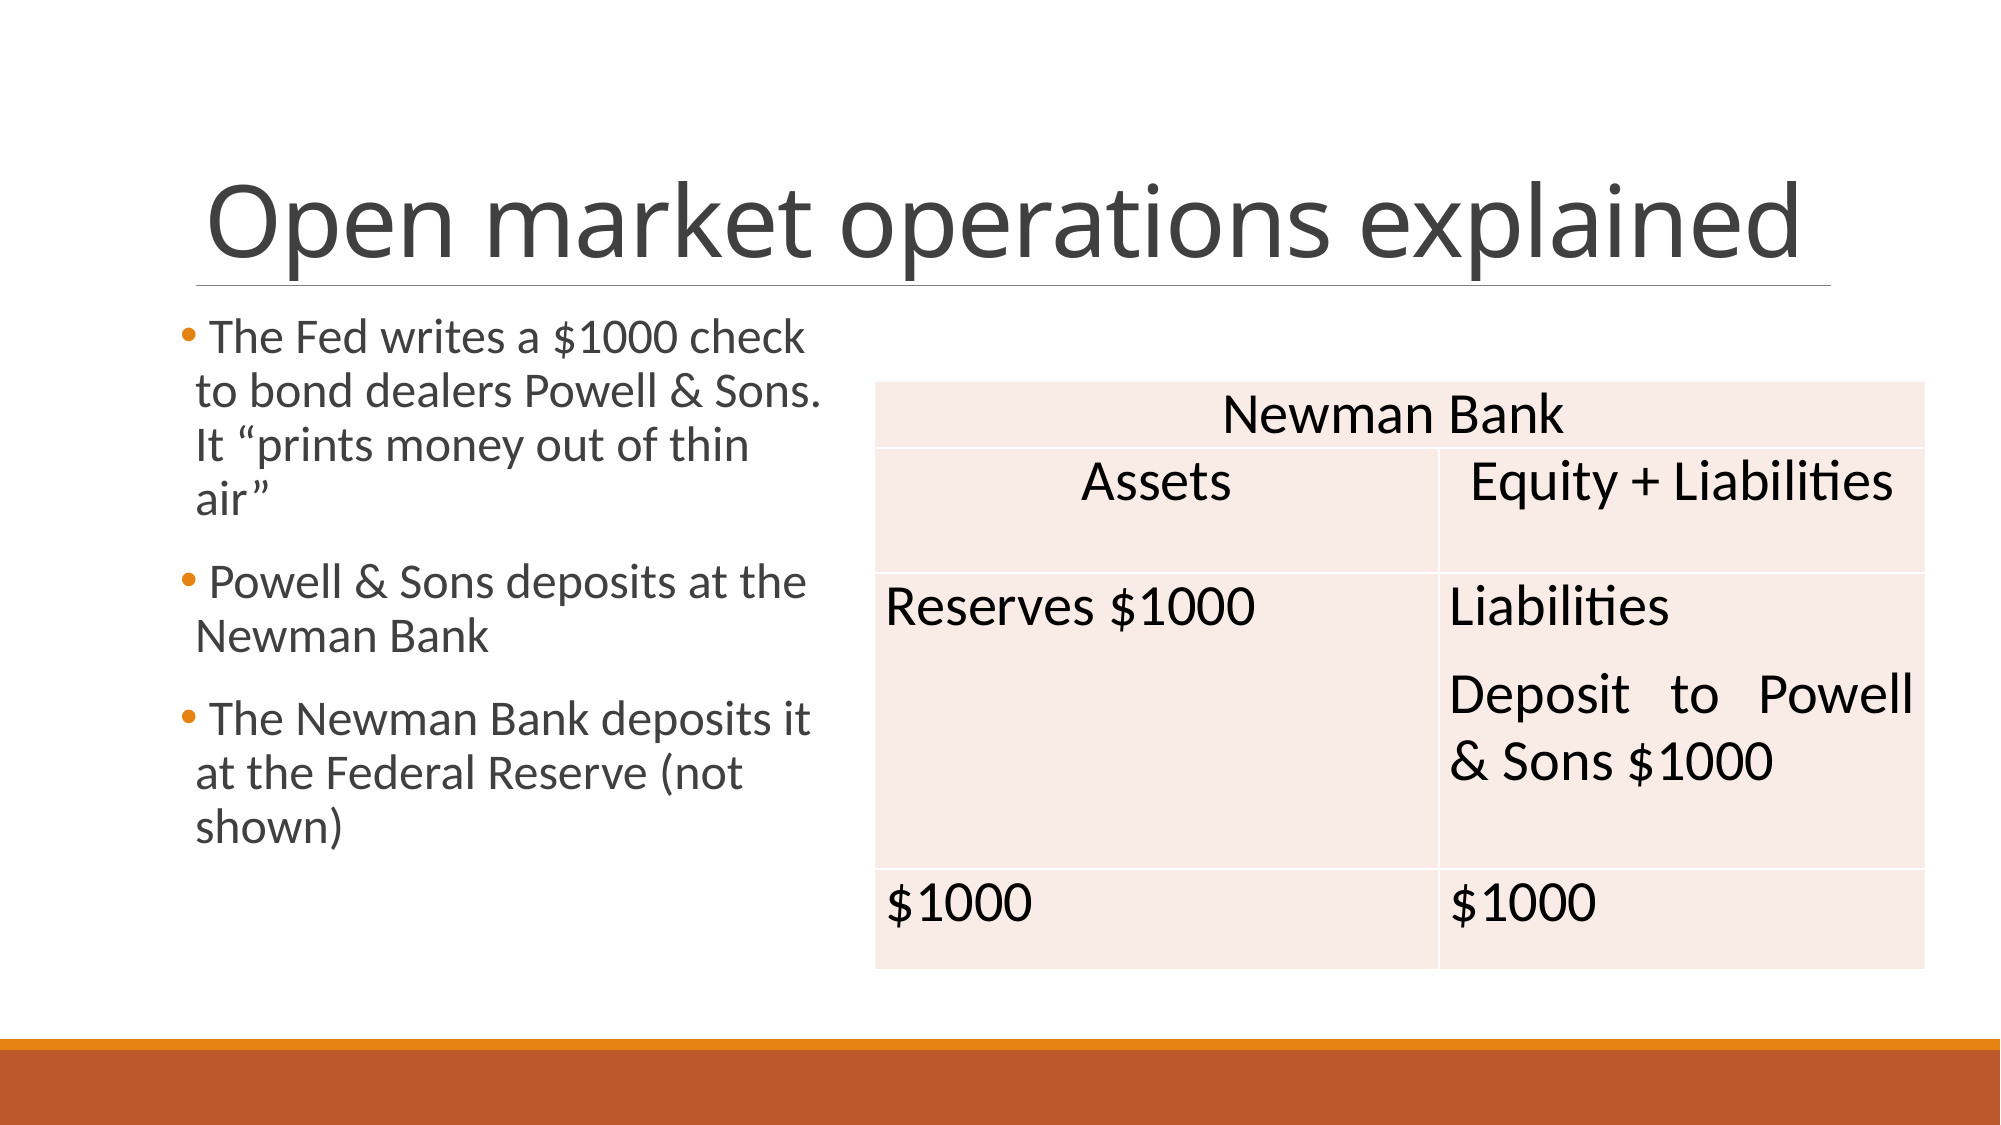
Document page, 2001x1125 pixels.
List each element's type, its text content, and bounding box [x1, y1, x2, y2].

table_cell $1000 [1440, 870, 1925, 969]
table_cell Liabilities Deposit to Powell & Sons $1000 [1440, 574, 1925, 868]
table_header Newman Bank [875, 382, 1925, 447]
table_cell Equity + Liabilities [1440, 449, 1925, 572]
table_cell Assets [875, 449, 1438, 572]
list The Fed writes a $1000 check to bond dealers Powell & Sons. It “prints money out of thin air” Powell & Sons deposits at the Newman Bank The Newman Bank deposits it at the Federal Reserve (not shown) [180, 302, 825, 963]
table_cell $1000 [875, 870, 1438, 969]
title Open market operations explained [180, 47, 1830, 285]
table_cell Reserves $1000 [875, 574, 1438, 868]
